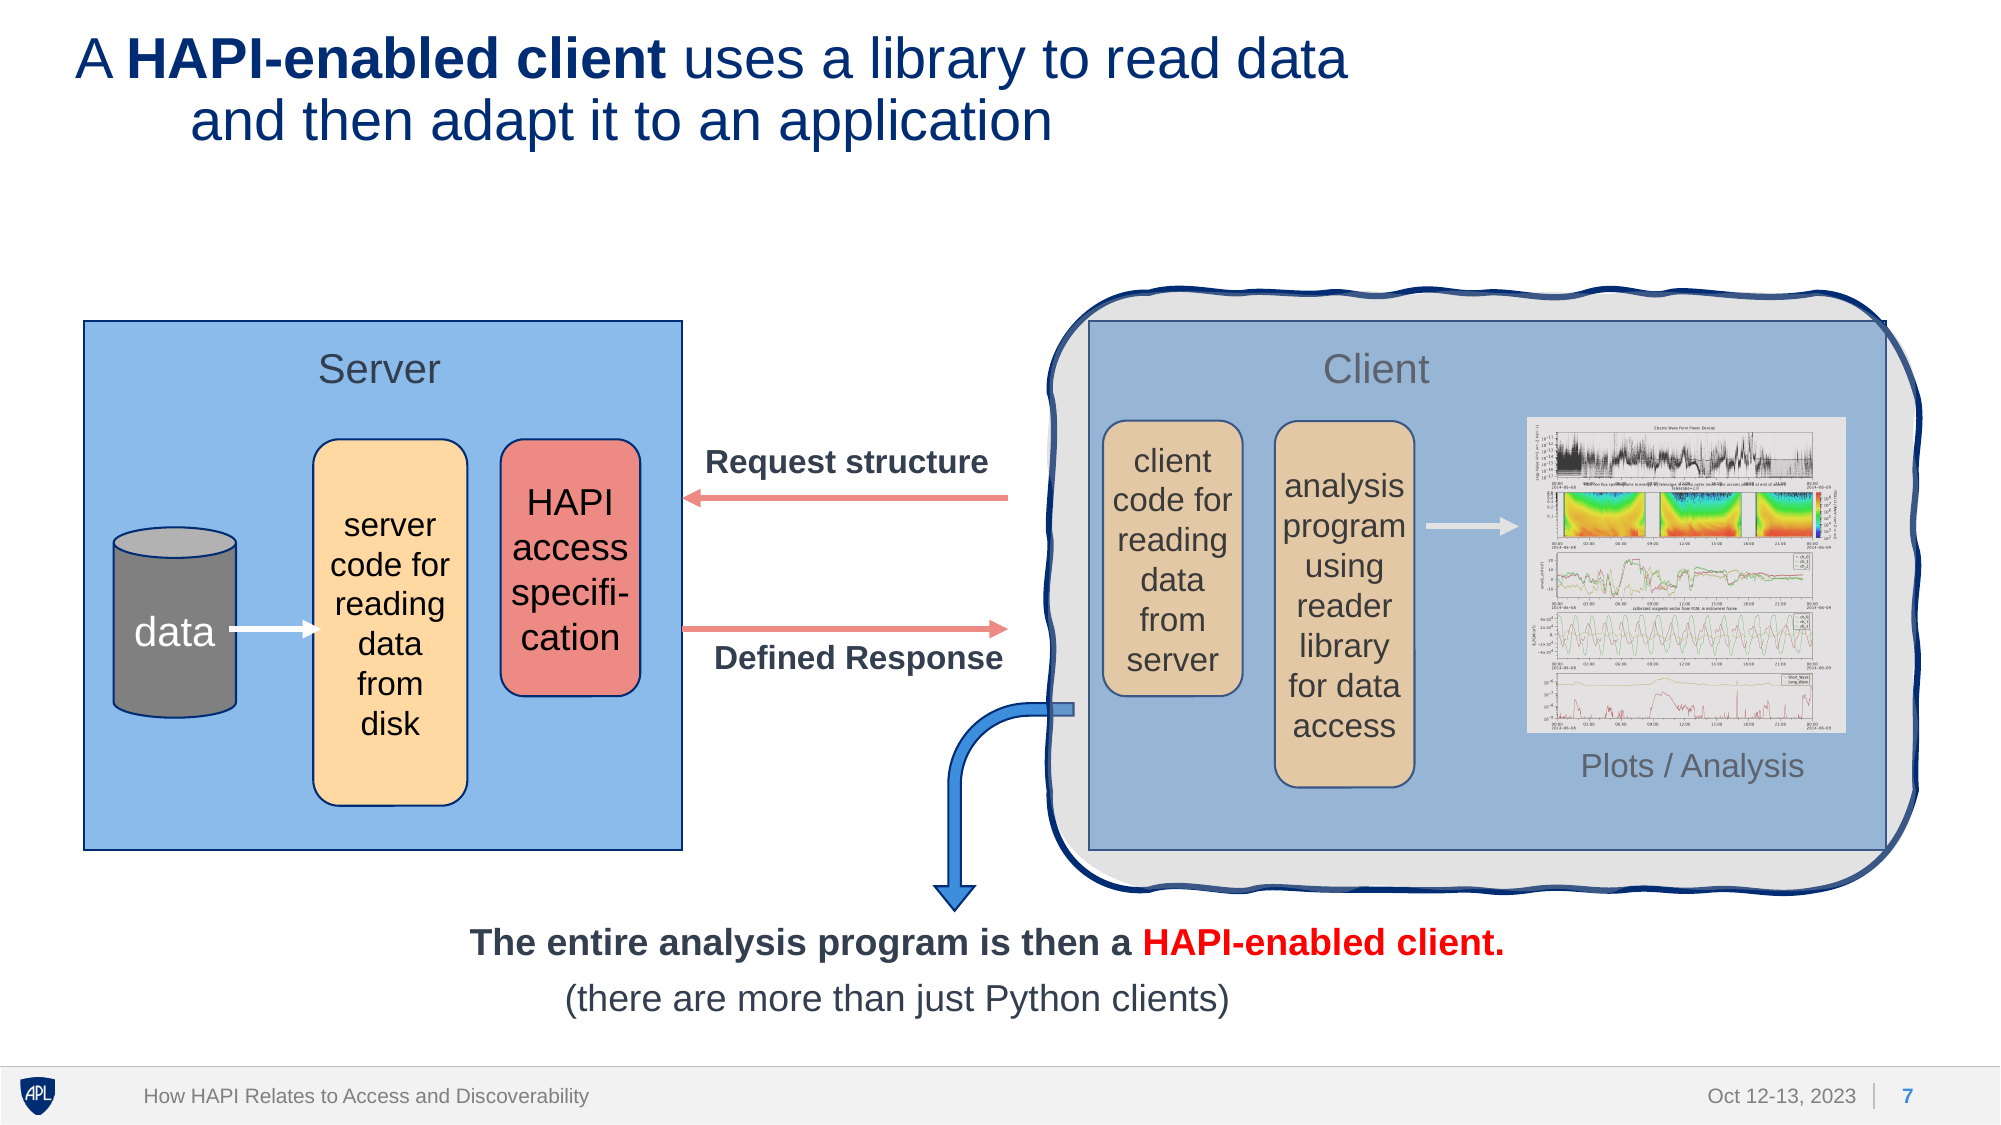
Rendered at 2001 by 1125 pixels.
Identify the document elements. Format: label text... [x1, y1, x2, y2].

slide_number 7 [1876, 1066, 1940, 1125]
footer How HAPI Relates to Access and Discoverability [128, 1066, 654, 1125]
text_box [1045, 287, 1921, 894]
text_box (there are more than just Python clients) [549, 966, 1246, 1026]
text_box The entire analysis program is then a HAPI-enabled client. [454, 910, 1737, 971]
text_box [83, 320, 683, 851]
title A HAPI-enabled client uses a library to read data and then adapt it to an application [75, 28, 1925, 154]
text_box Defined Response [699, 628, 1019, 684]
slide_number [1390, 1066, 1872, 1125]
text_box Server [303, 334, 457, 399]
slide_number 36 [115, 529, 234, 556]
picture [1527, 418, 1846, 733]
text_box HAPI access specifi-cation [499, 438, 642, 698]
text_box server code for reading data from disk [312, 438, 469, 807]
text_box [932, 702, 1049, 913]
text_box data [112, 526, 238, 719]
text_box Request structure [690, 432, 1005, 488]
